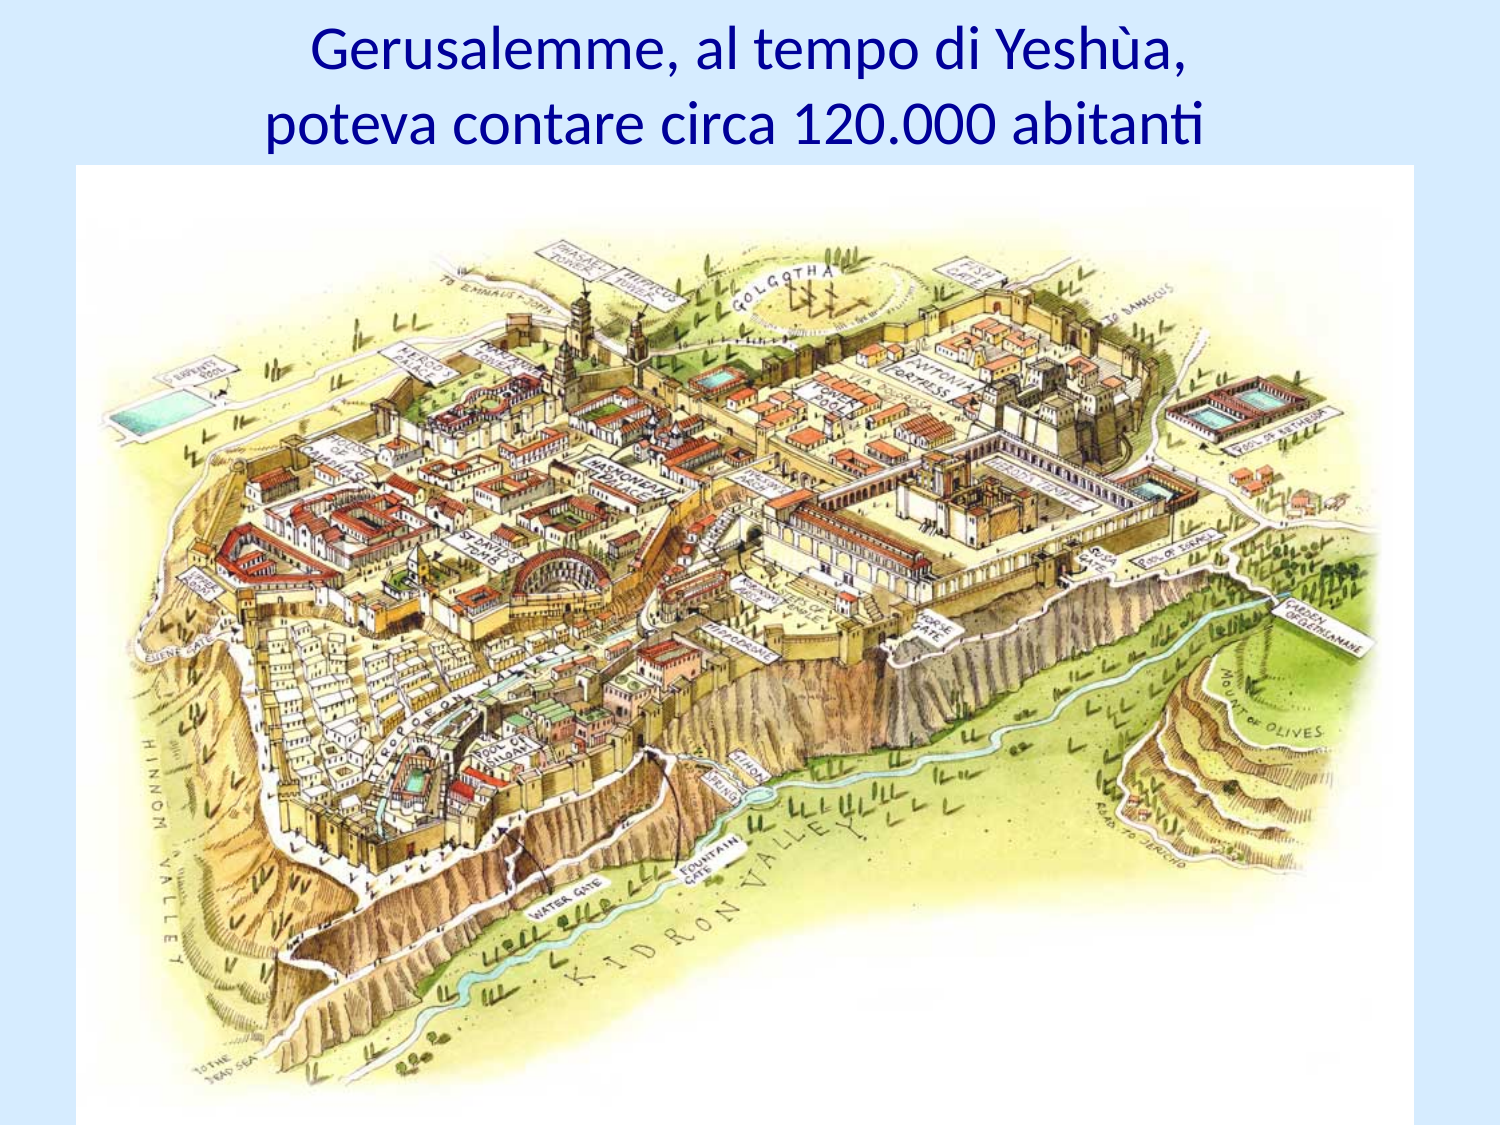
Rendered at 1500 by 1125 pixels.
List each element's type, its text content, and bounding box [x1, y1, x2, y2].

text_box Gerusalemme, al tempo di Yeshùa, poteva contare circa 120.000 abitanti [0, 0, 1500, 165]
picture [76, 165, 1414, 1125]
